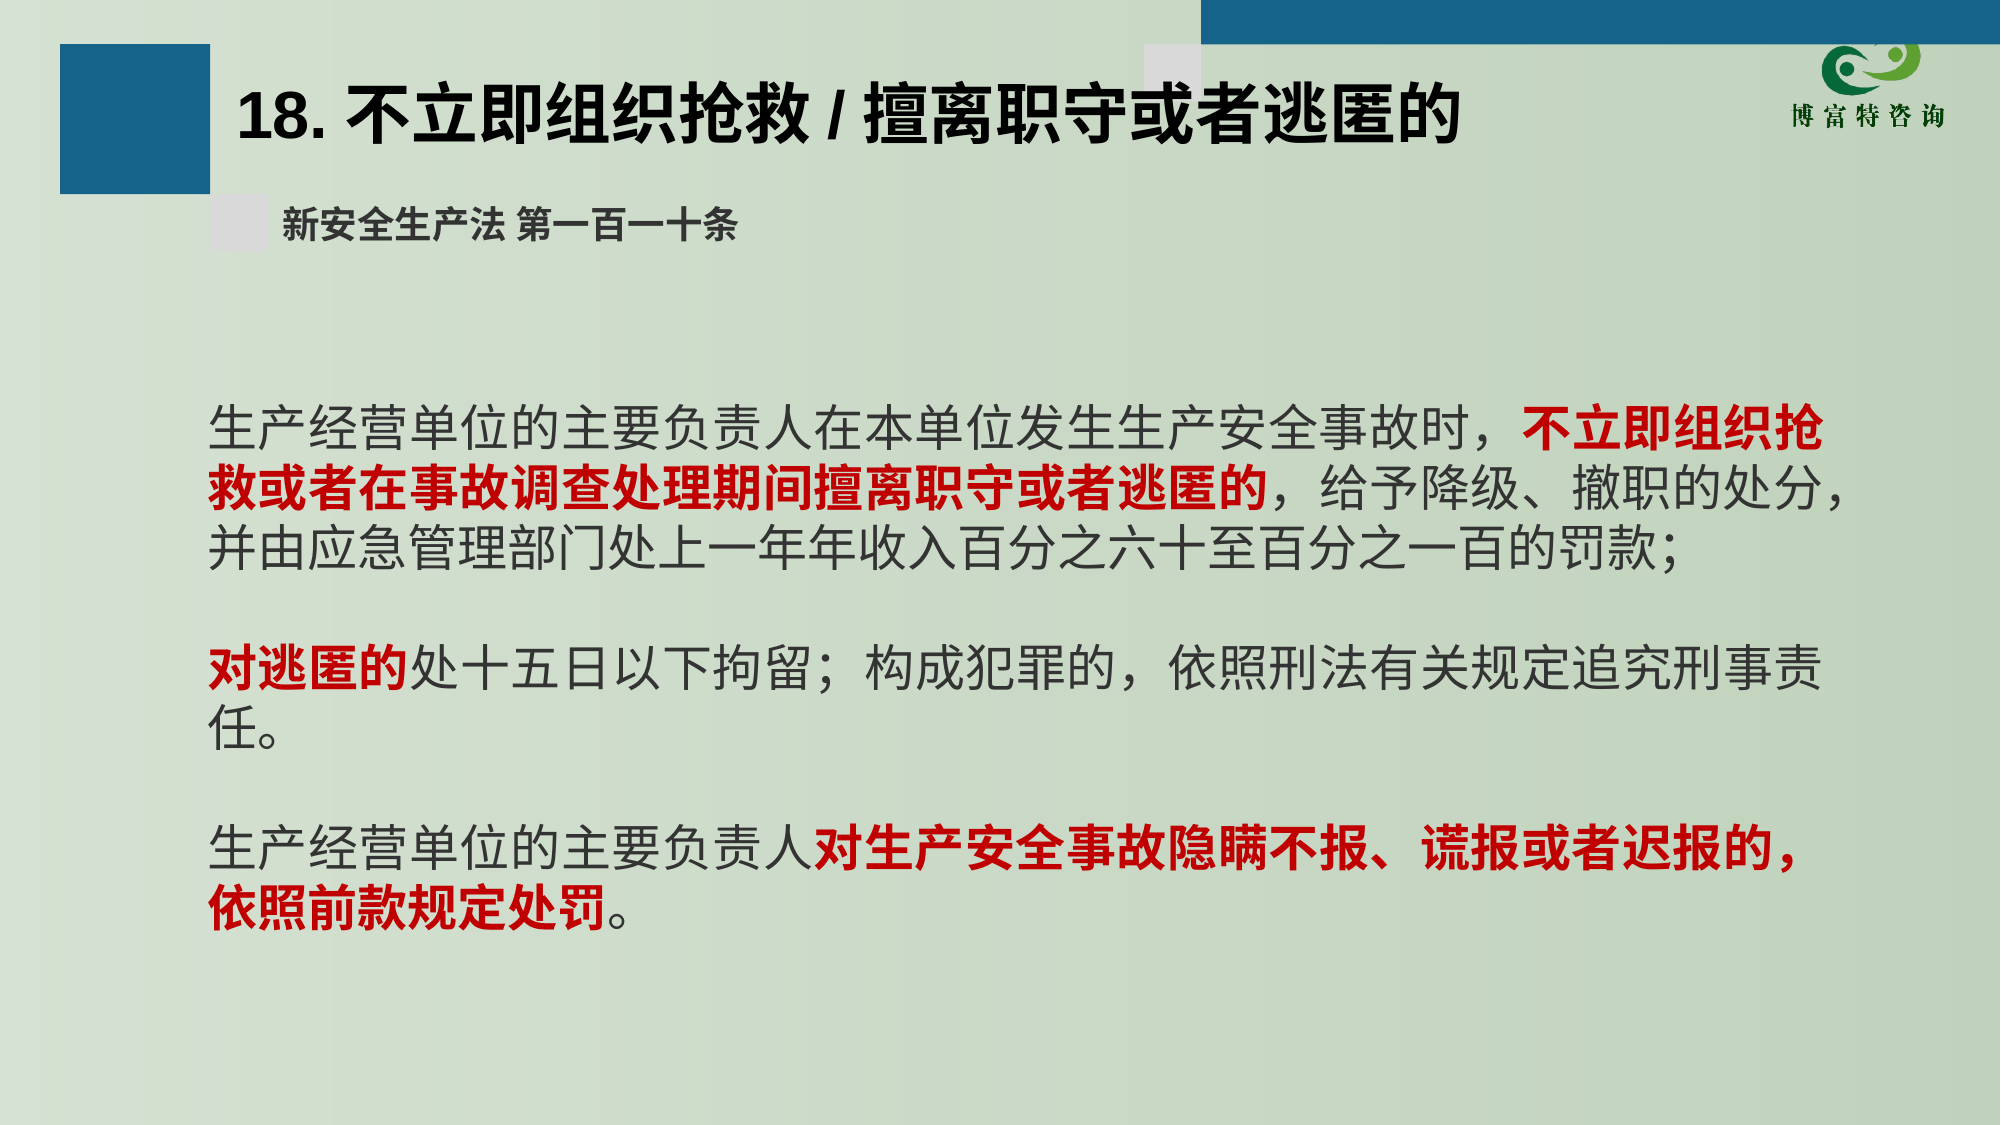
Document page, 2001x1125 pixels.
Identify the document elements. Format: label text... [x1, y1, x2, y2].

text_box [60, 0, 2000, 252]
text_box 生产经营单位的主要负责人在本单位发生生产安全事故时，不立即组织抢救或者在事故调查处理期间擅离职守或者逃匿的，给予降级、撤职的处分，并由应急管理部门处上一年年收入百分之六十至百分之一百的罚款； 对逃匿的处十五日以下拘留；构成犯罪的，依照刑法有关规定追究刑事责任。 生产经营单位的主要负责人对生产安全事故隐瞒不报、谎报或者迟报的，依照前款规定处罚。 [192, 388, 1839, 944]
